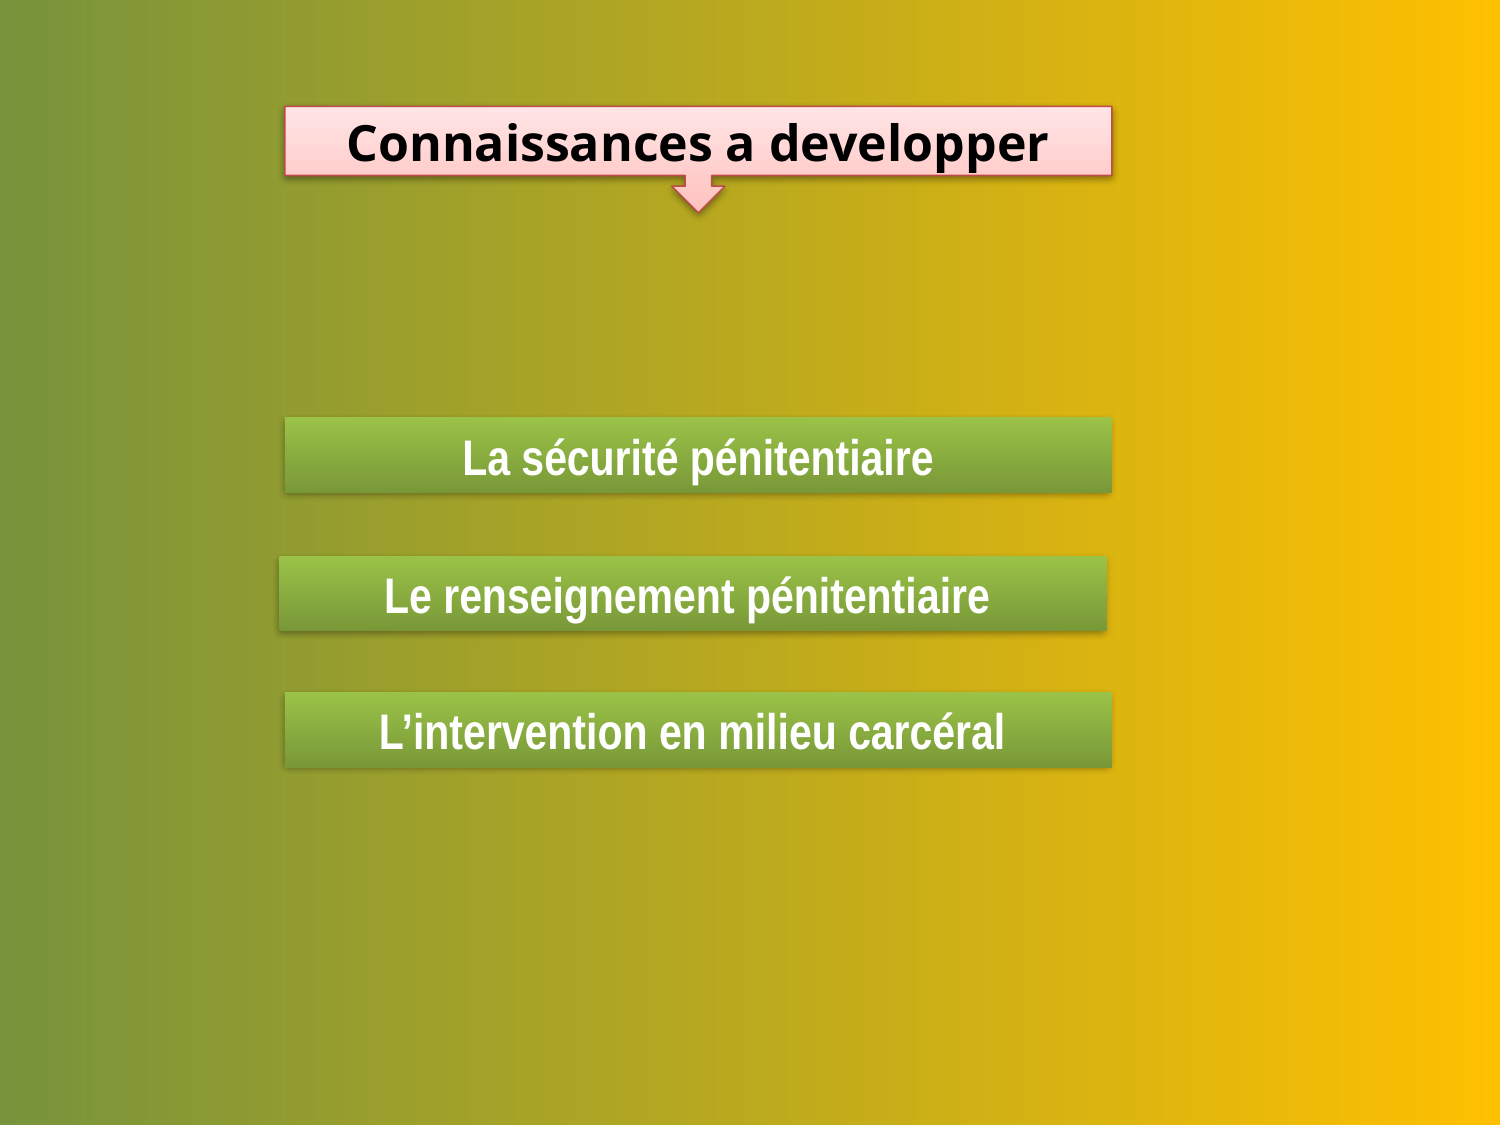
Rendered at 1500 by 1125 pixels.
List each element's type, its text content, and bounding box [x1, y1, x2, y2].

text_box Le renseignement pénitentiaire [279, 556, 1107, 631]
text_box Connaissances a developper [284, 105, 1113, 214]
text_box L’intervention en milieu carcéral [284, 692, 1112, 768]
text_box La sécurité pénitentiaire [284, 417, 1112, 493]
